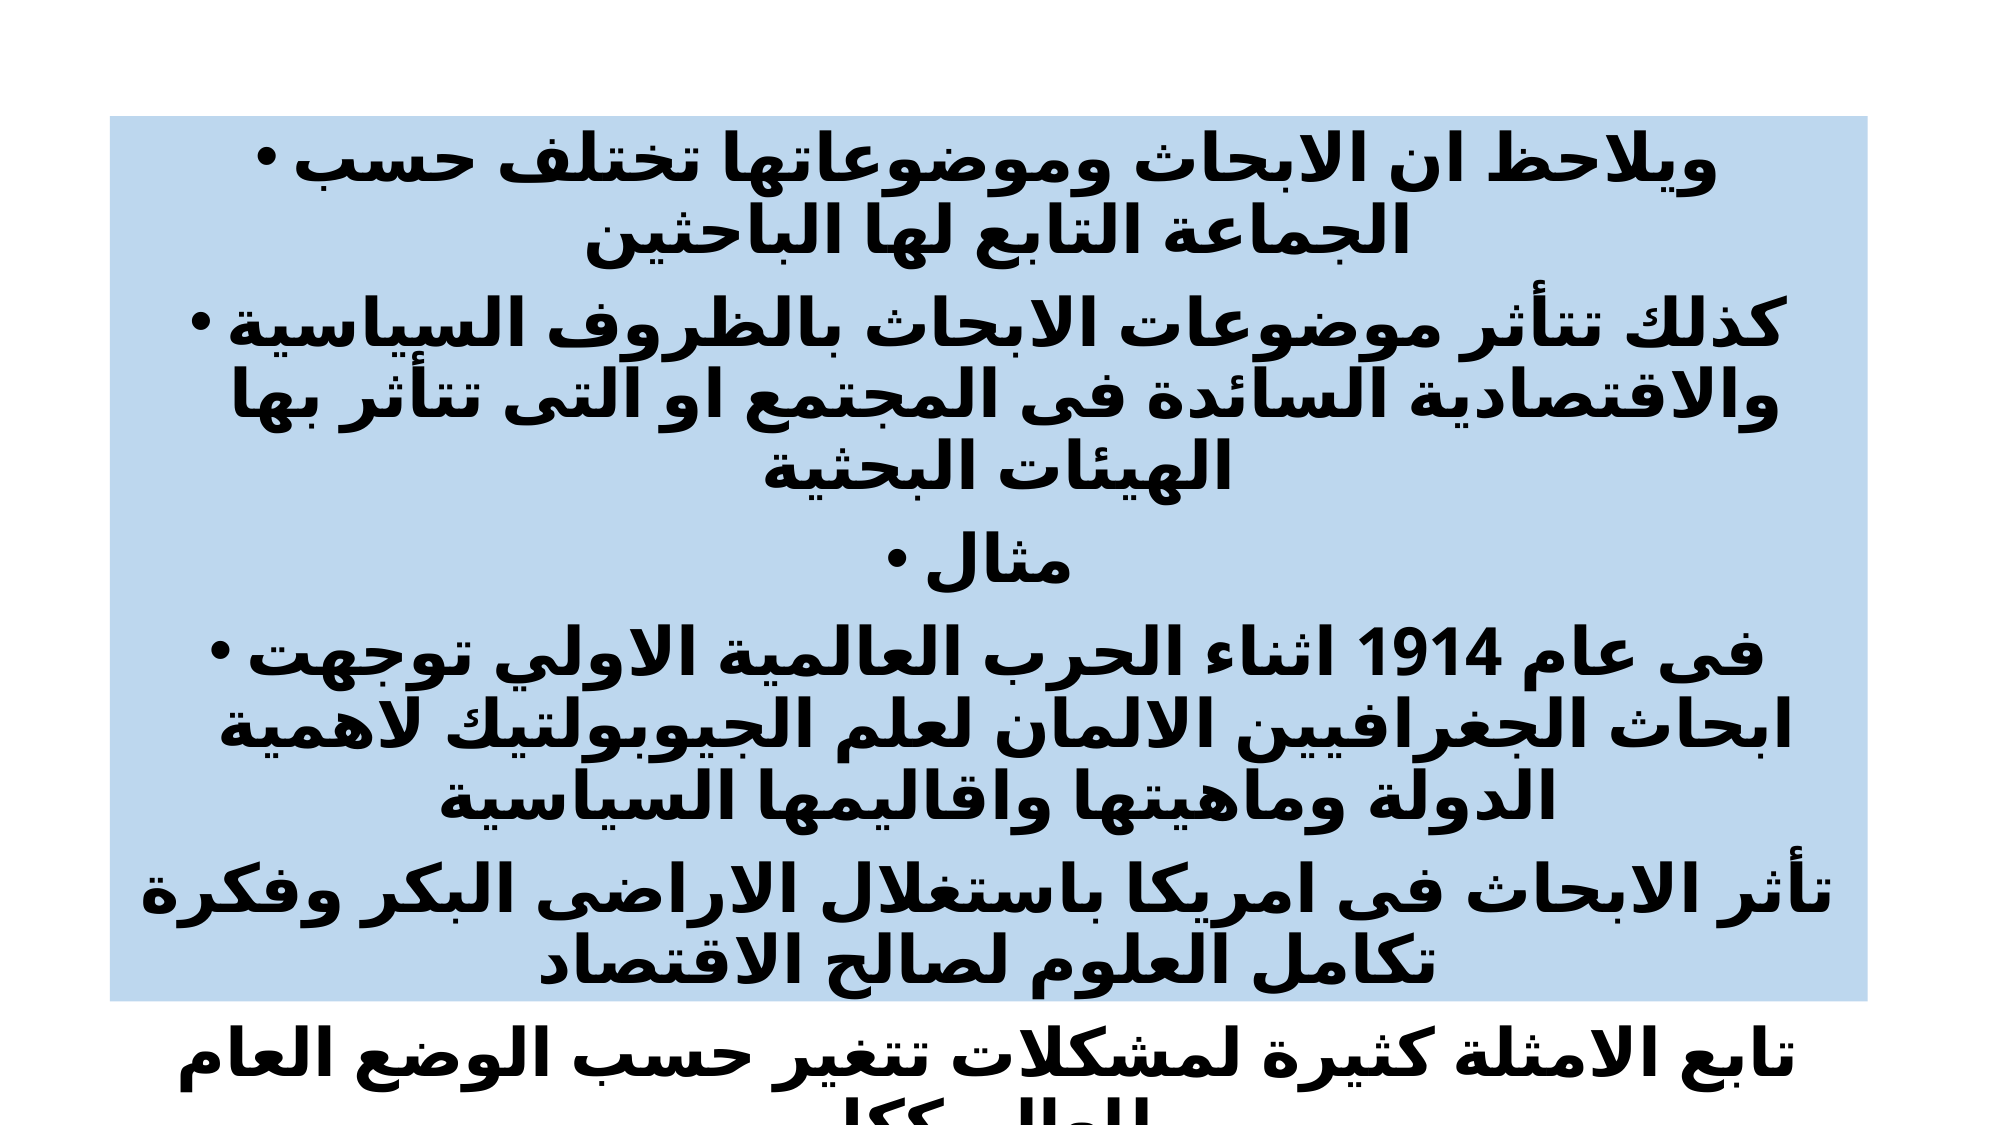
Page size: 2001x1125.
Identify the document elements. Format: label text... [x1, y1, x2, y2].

list ويلاحظ ان الابحاث وموضوعاتها تختلف حسب الجماعة التابع لها الباحثين كذلك تتأثر موضوعات الابحاث بالظروف السياسية والاقتصادية السائدة فى المجتمع او التى تتأثر بها الهيئات البحثية مثال فى عام 1914 اثناء الحرب العالمية الاولي توجهت ابحاث الجغرافيين الالمان لعلم الجيوبولتيك لاهمية الدولة وماهيتها واقاليمها السياسية تأثر الابحاث فى امريكا باستغلال الاراضى البكر وفكرة تكامل العلوم لصالح الاقتصاد تابع الامثلة كثيرة لمشكلات تتغير حسب الوضع العام للعالم ككل [109, 116, 1868, 1002]
